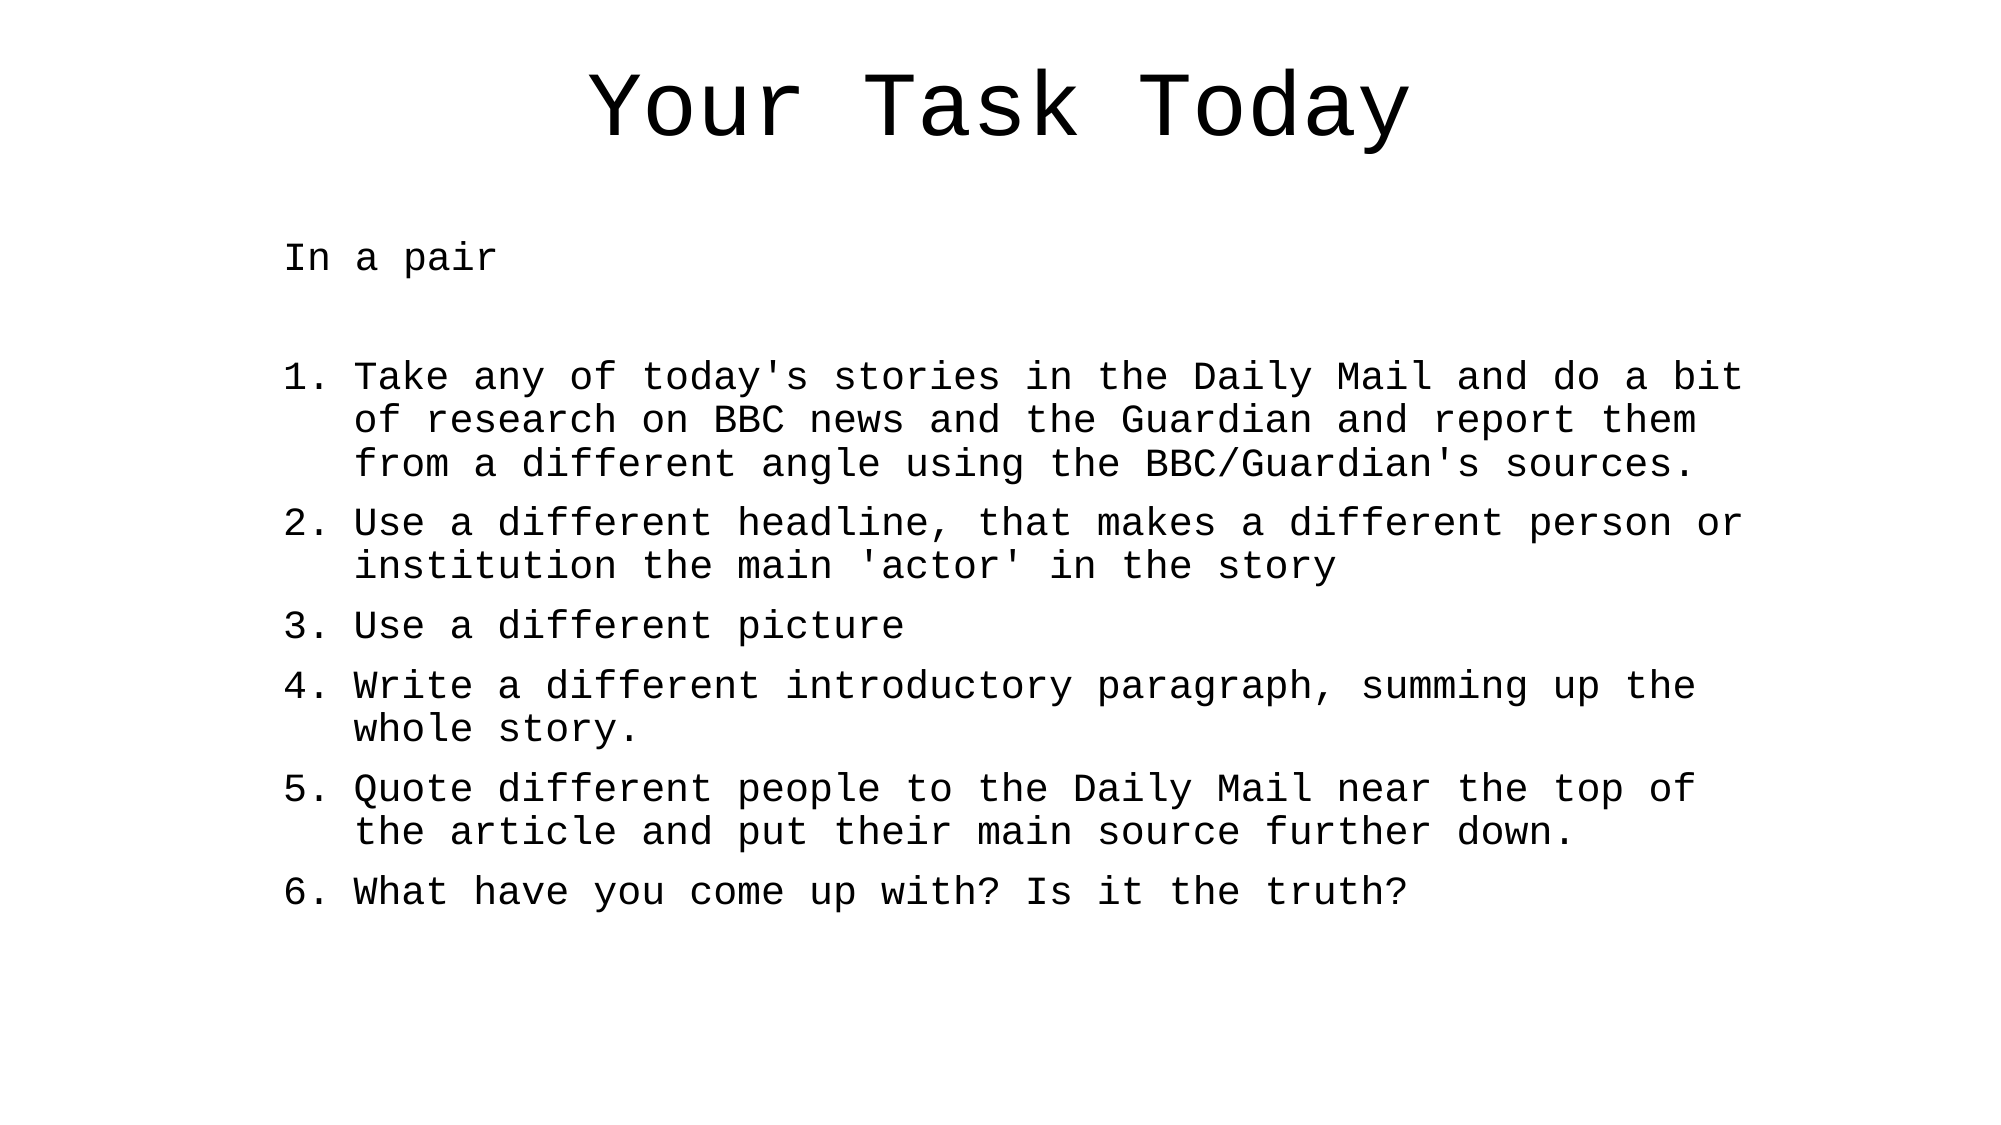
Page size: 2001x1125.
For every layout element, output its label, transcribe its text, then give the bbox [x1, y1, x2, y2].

subtitle In a pair Take any of today's stories in the Daily Mail and do a bit of research on BBC news and the Guardian and report them from a different angle using the BBC/Guardian's sources. Use a different headline, that makes a different person or institution the main 'actor' in the story Use a different picture Write a different introductory paragraph, summing up the whole story. Quote different people to the Daily Mail near the top of the article and put their main source further down. What have you come up with? Is it the truth? [268, 228, 1768, 956]
text_box Your Task Today [460, 49, 1540, 168]
